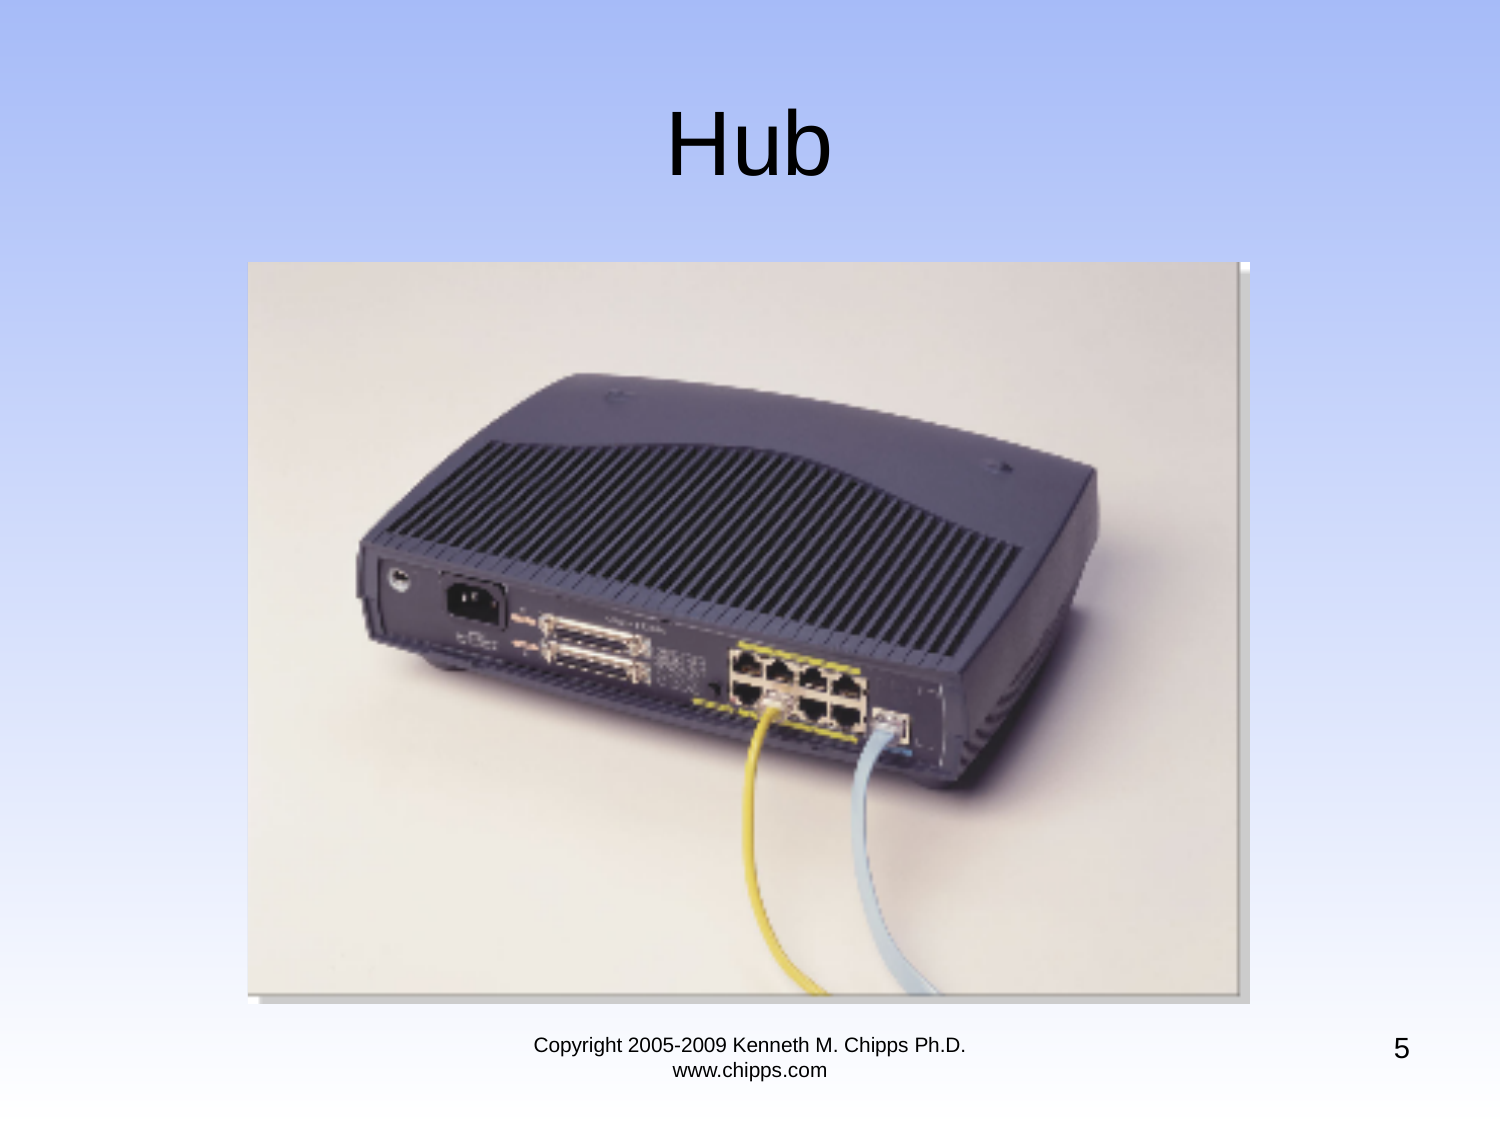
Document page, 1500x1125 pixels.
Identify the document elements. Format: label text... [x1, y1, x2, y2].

footer Copyright 2005-2009 Kenneth M. Chipps Ph.D. www.chipps.com [449, 1024, 1051, 1103]
title Hub [74, 44, 1426, 233]
slide_number 5 [1074, 1021, 1426, 1101]
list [247, 262, 1251, 1004]
